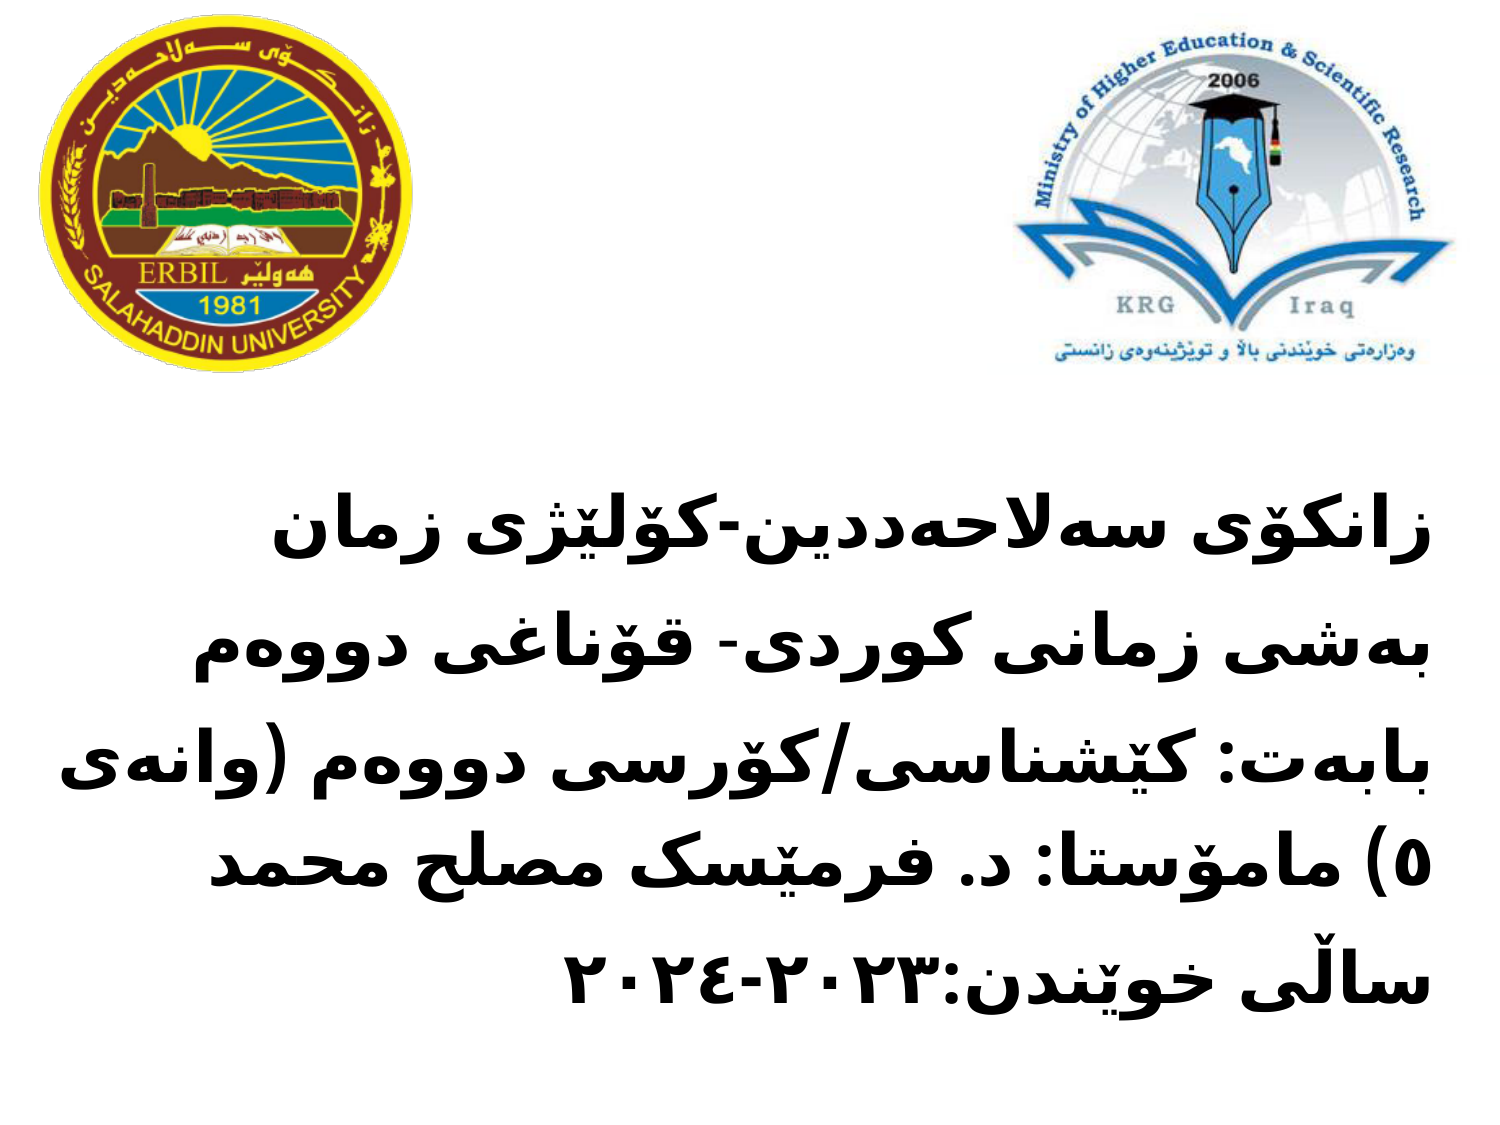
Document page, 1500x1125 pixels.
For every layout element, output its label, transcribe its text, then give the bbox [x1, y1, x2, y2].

picture [987, 13, 1500, 376]
subtitle زانكۆى سەلاحەددین-كۆلێژى زمان بەشى زمانى کوردى- قۆناغی دووەم بابەت: کێشناسی/کۆرسى دووەم (وانەی ٥) مامۆستا: د. فرمێسک مصلح محمد ساڵى خوێندن:٢٠٢٣-٢٠٢٤ [24, 387, 1450, 1075]
picture [37, 13, 415, 376]
